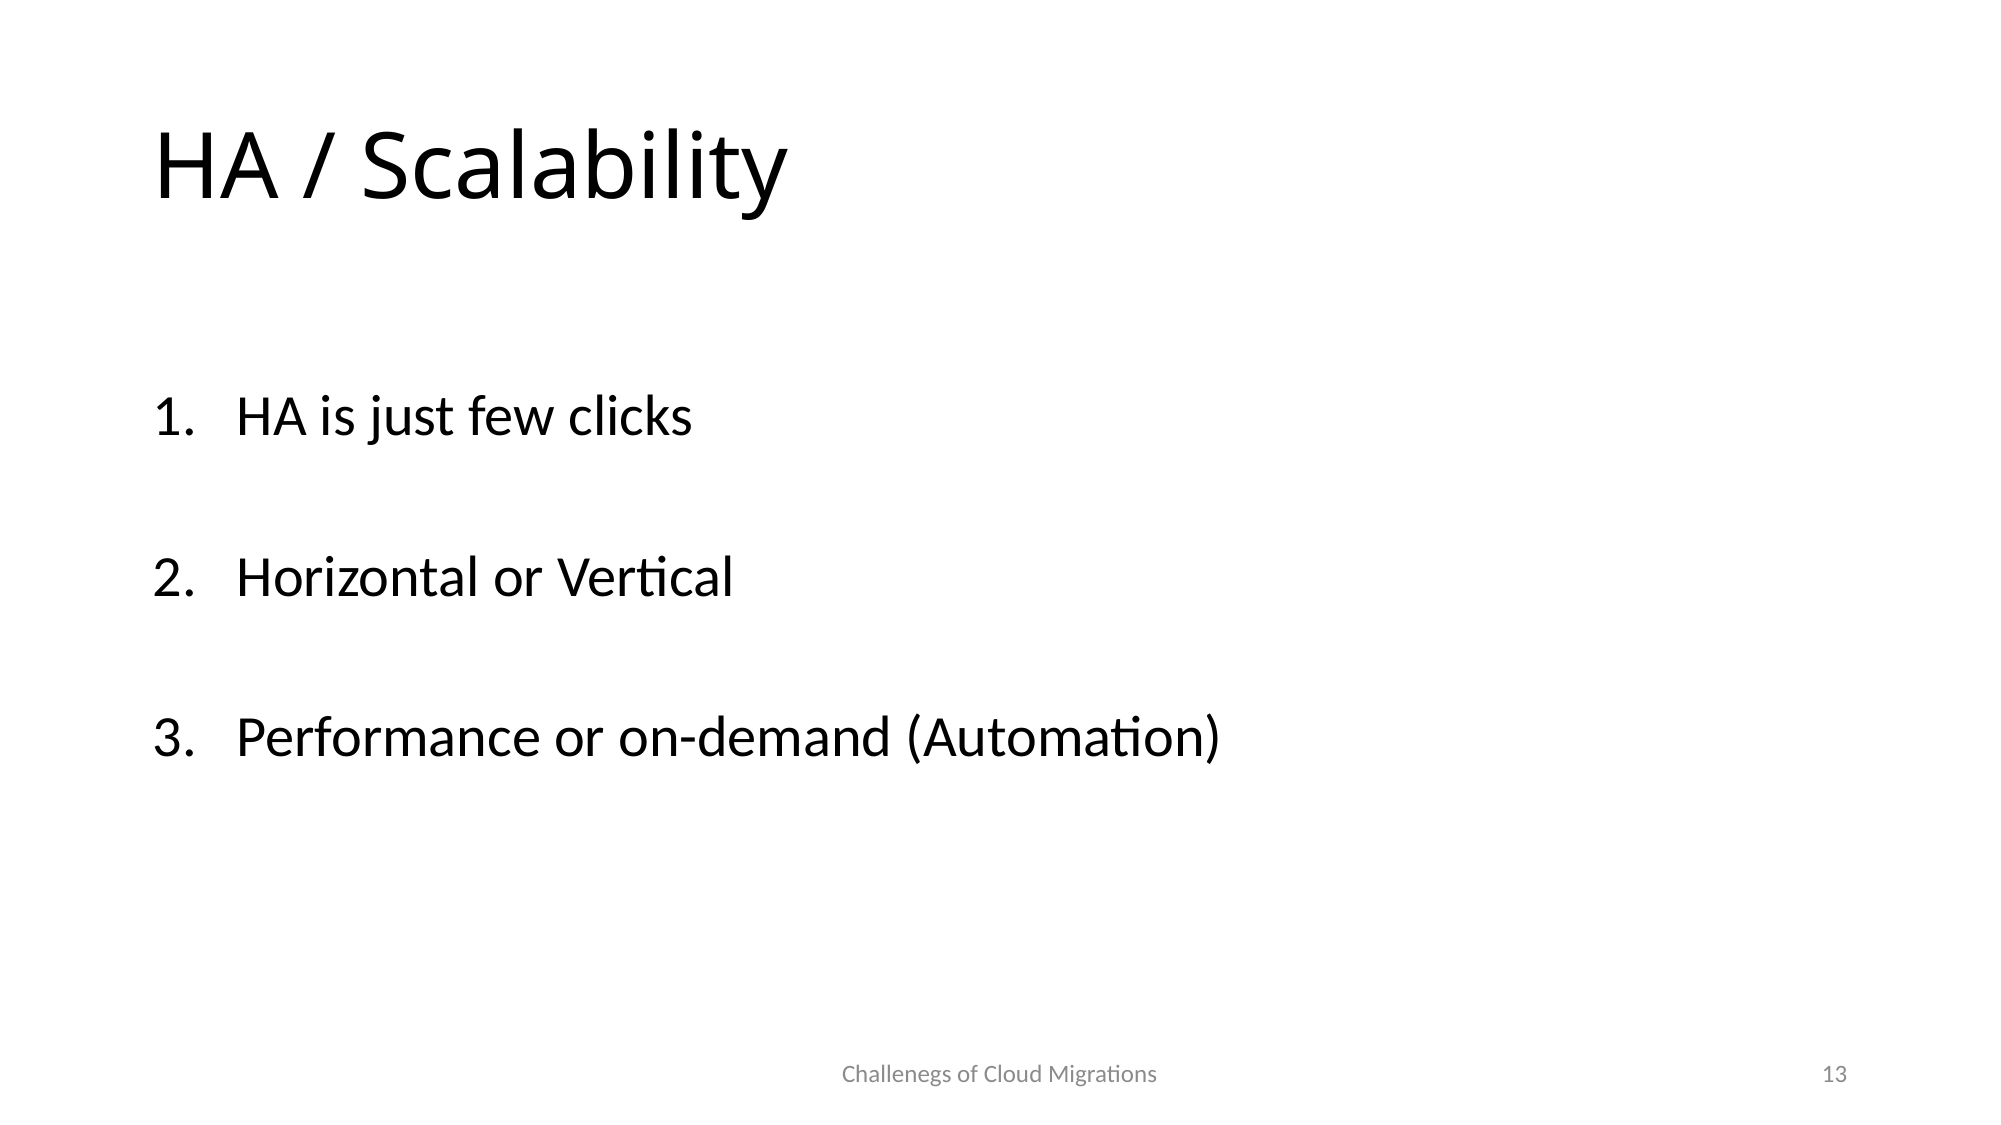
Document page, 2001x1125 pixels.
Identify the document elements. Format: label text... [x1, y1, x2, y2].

list HA is just few clicks Horizontal or Vertical Performance or on-demand (Automation) [137, 299, 1863, 1014]
footer Challenegs of Cloud Migrations [662, 1042, 1338, 1103]
title HA / Scalability [137, 59, 1863, 278]
slide_number 13 [1412, 1042, 1863, 1103]
